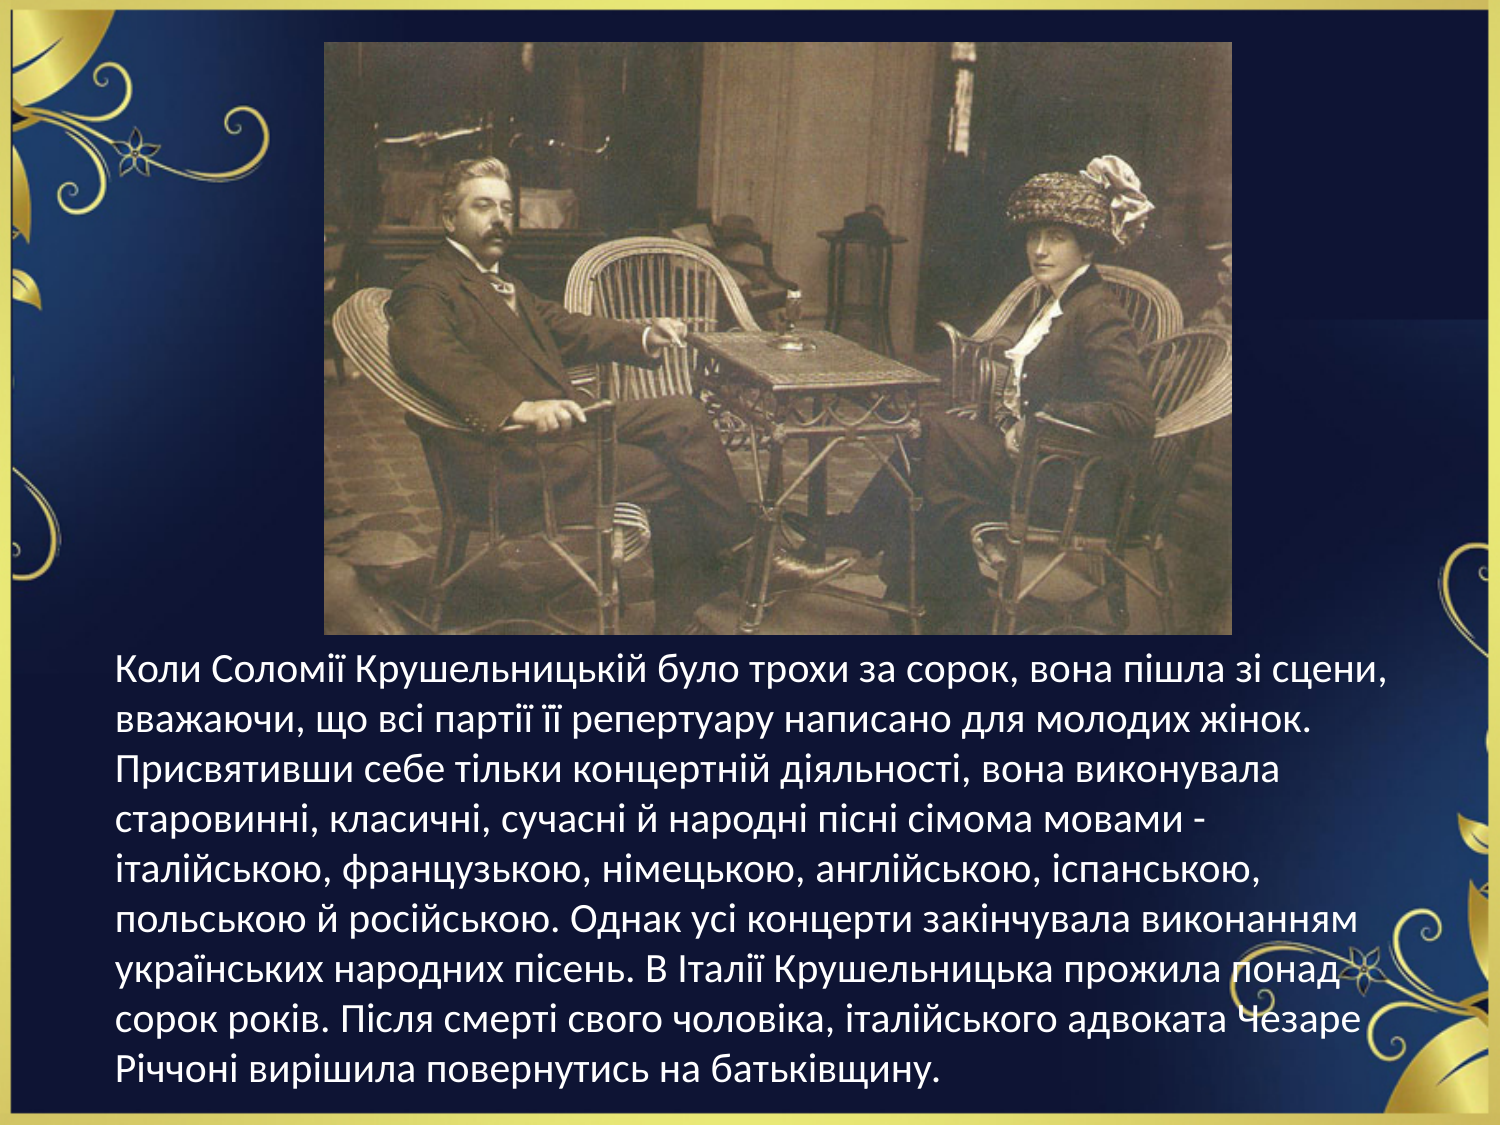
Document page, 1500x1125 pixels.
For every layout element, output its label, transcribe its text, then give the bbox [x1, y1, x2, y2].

text_box Коли Соломії Крушельницькій було трохи за сорок, вона пішла зі сцени, вважаючи, що всі партії її репертуару написано для молодих жінок. Присвятивши себе тільки концертній діяльності, вона виконувала старовинні, класичні, сучасні й народні пісні сімома мовами - італійською, французькою, німецькою, англійською, іспанською, польською й російською. Однак усі концерти закінчувала виконанням українських народних пісень. В Італії Крушельницька прожила понад сорок років. Після смерті свого чоловіка, італійського адвоката Чезаре Річчоні вирішила повернутись на батьківщину. [100, 633, 1412, 1099]
picture [0, 0, 1500, 1125]
